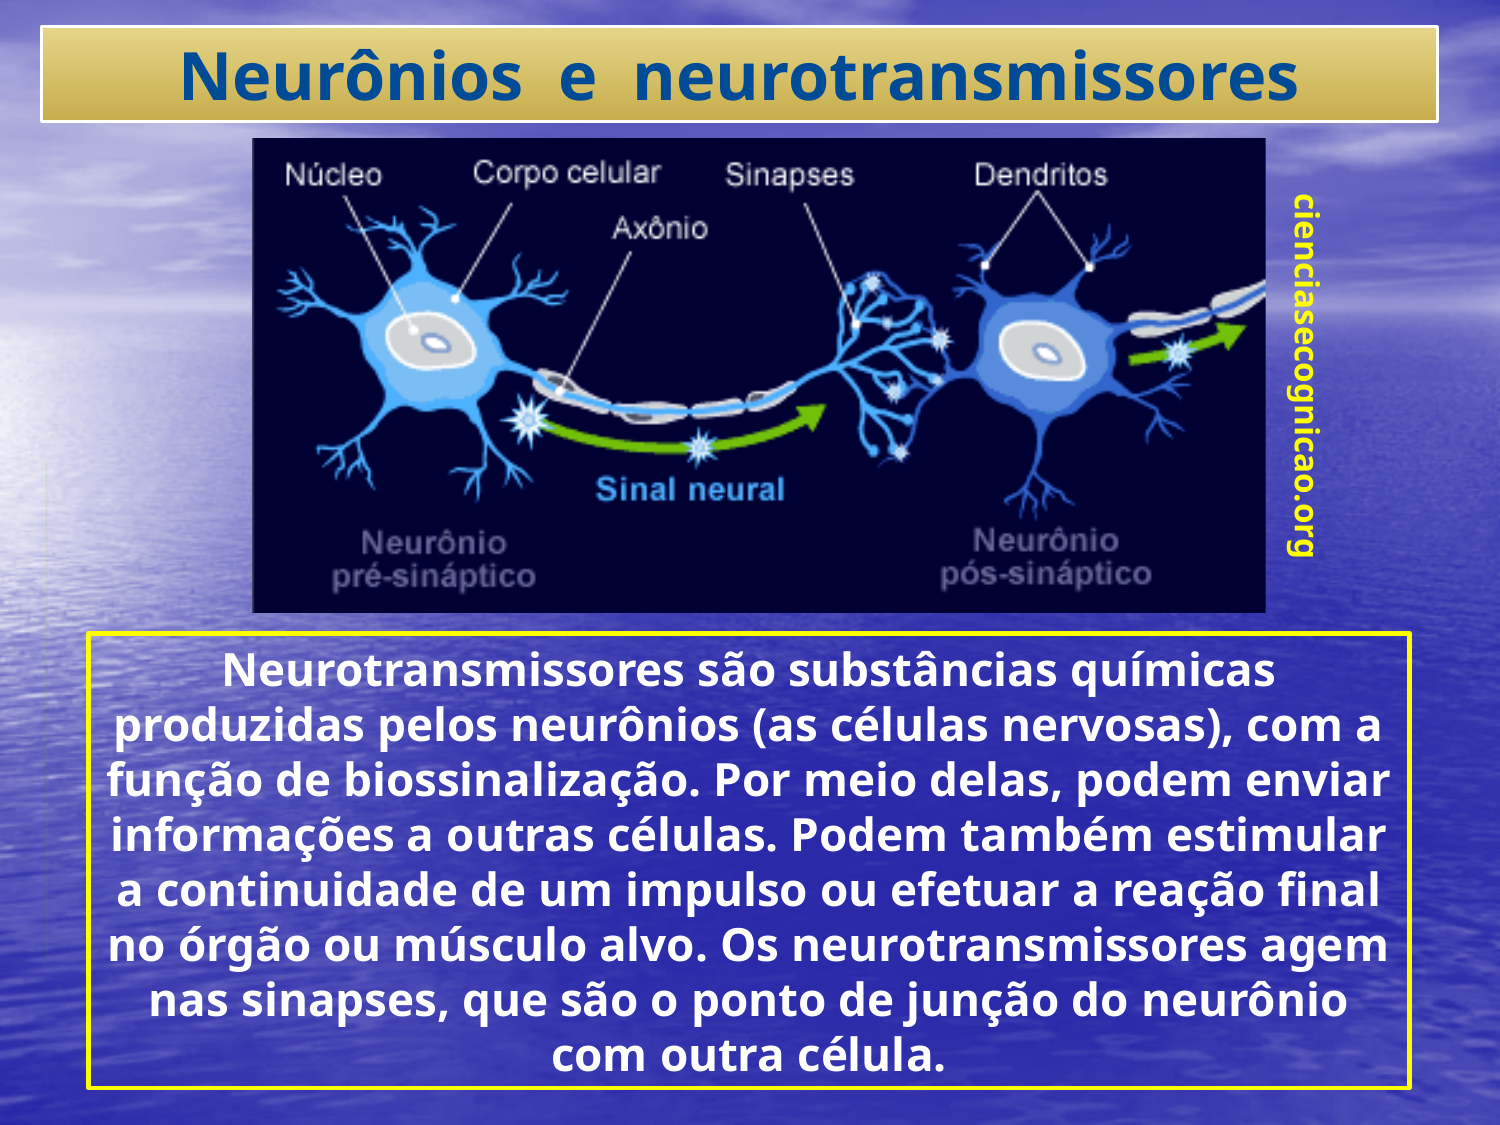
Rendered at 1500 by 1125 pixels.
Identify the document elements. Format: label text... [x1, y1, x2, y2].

picture [251, 138, 1266, 613]
text_box Neurônios e neurotransmissores [41, 26, 1438, 122]
text_box Neurotransmissores são substâncias químicas produzidas pelos neurônios (as células nervosas), com a função de biossinalização. Por meio delas, podem enviar informações a outras células. Podem também estimular a continuidade de um impulso ou efetuar a reação final no órgão ou músculo alvo. Os neurotransmissores agem nas sinapses, que são o ponto de junção do neurônio com outra célula. [88, 633, 1410, 1088]
text_box cienciasecognicao.org [1280, 178, 1336, 575]
